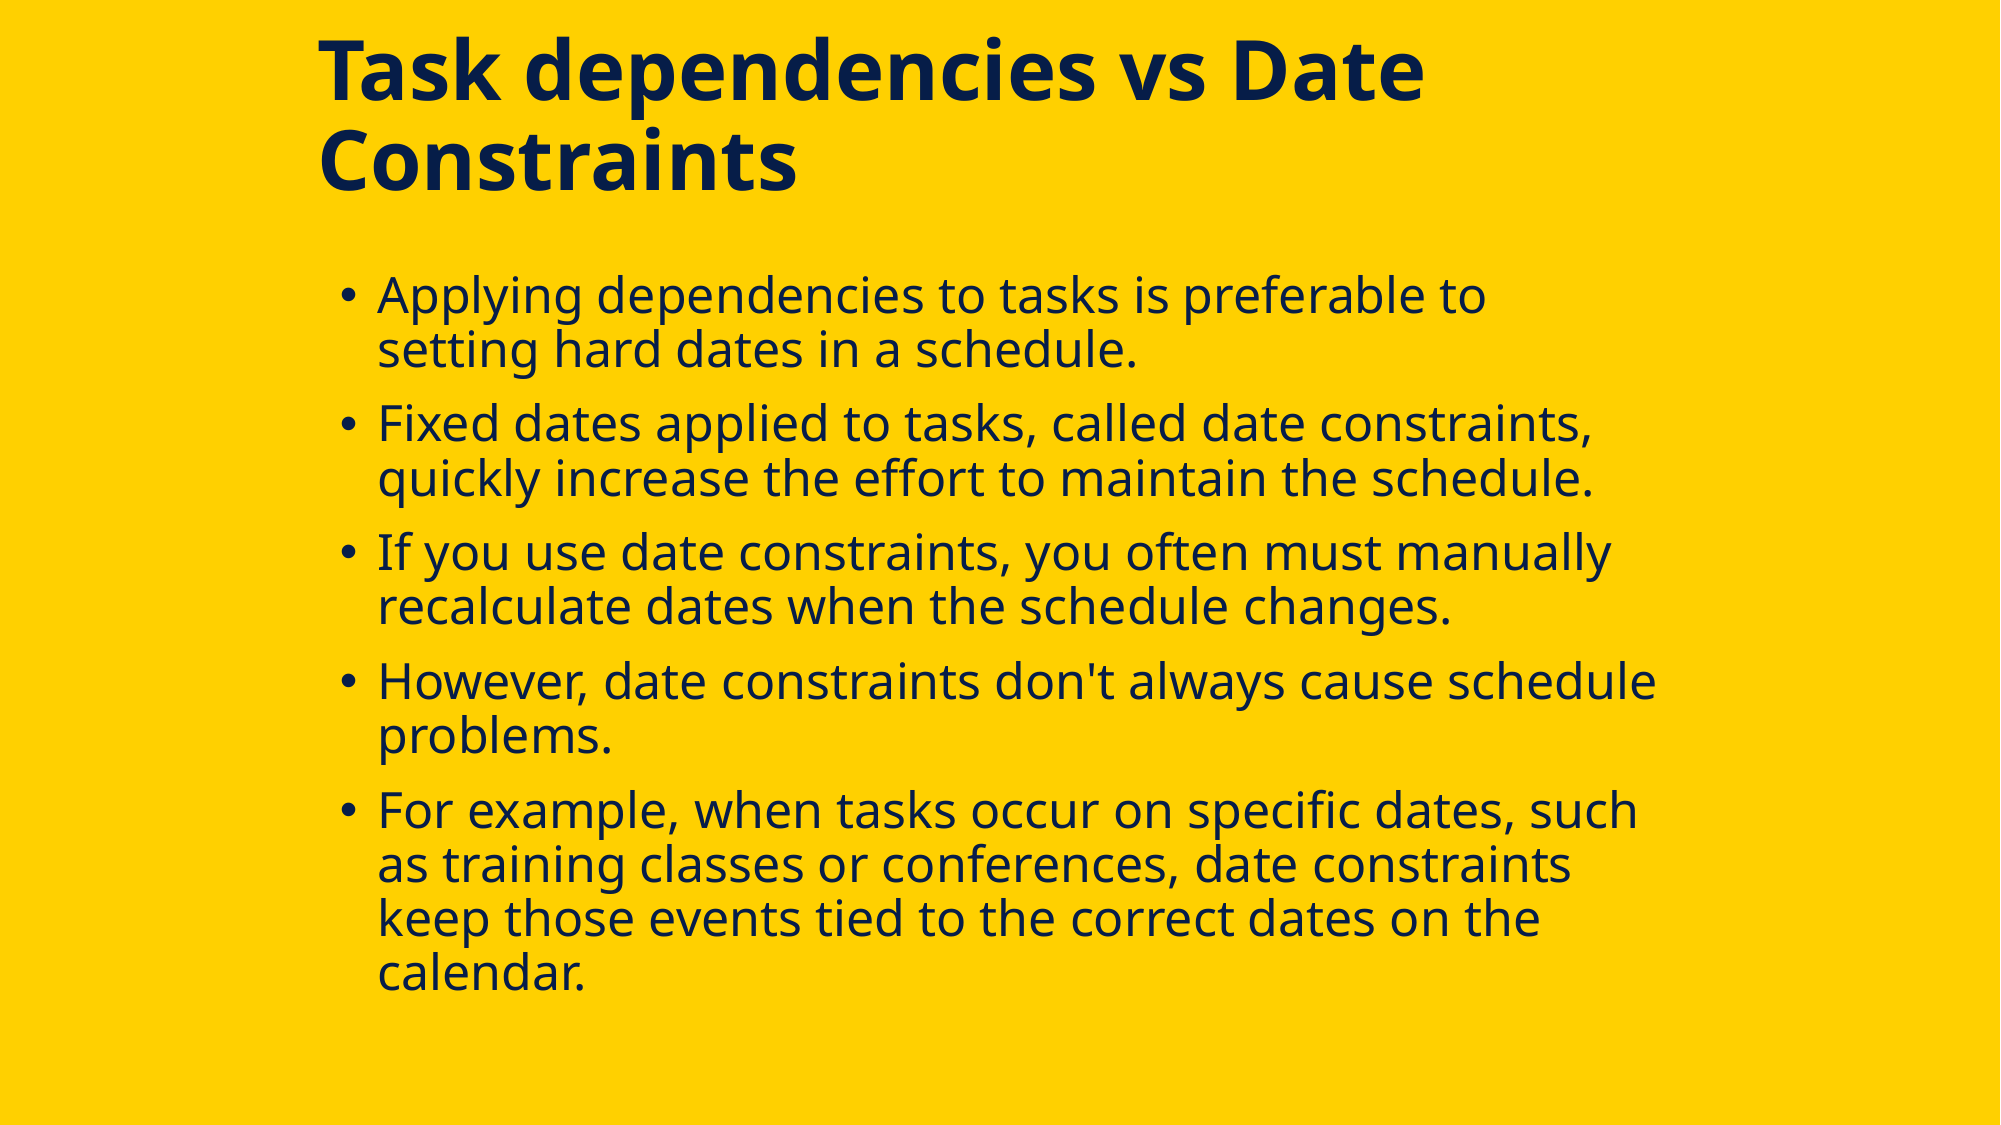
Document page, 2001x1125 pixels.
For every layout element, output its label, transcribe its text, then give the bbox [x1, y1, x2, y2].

list Applying dependencies to tasks is preferable to setting hard dates in a schedule. Fixed dates applied to tasks, called date constraints, quickly increase the effort to maintain the schedule. If you use date constraints, you often must manually recalculate dates when the schedule changes. However, date constraints don't always cause schedule problems. For example, when tasks occur on specific dates, such as training classes or conferences, date constraints keep those events tied to the correct dates on the calendar. [324, 262, 1675, 1071]
title Task dependencies vs Date Constraints [302, 10, 1777, 228]
